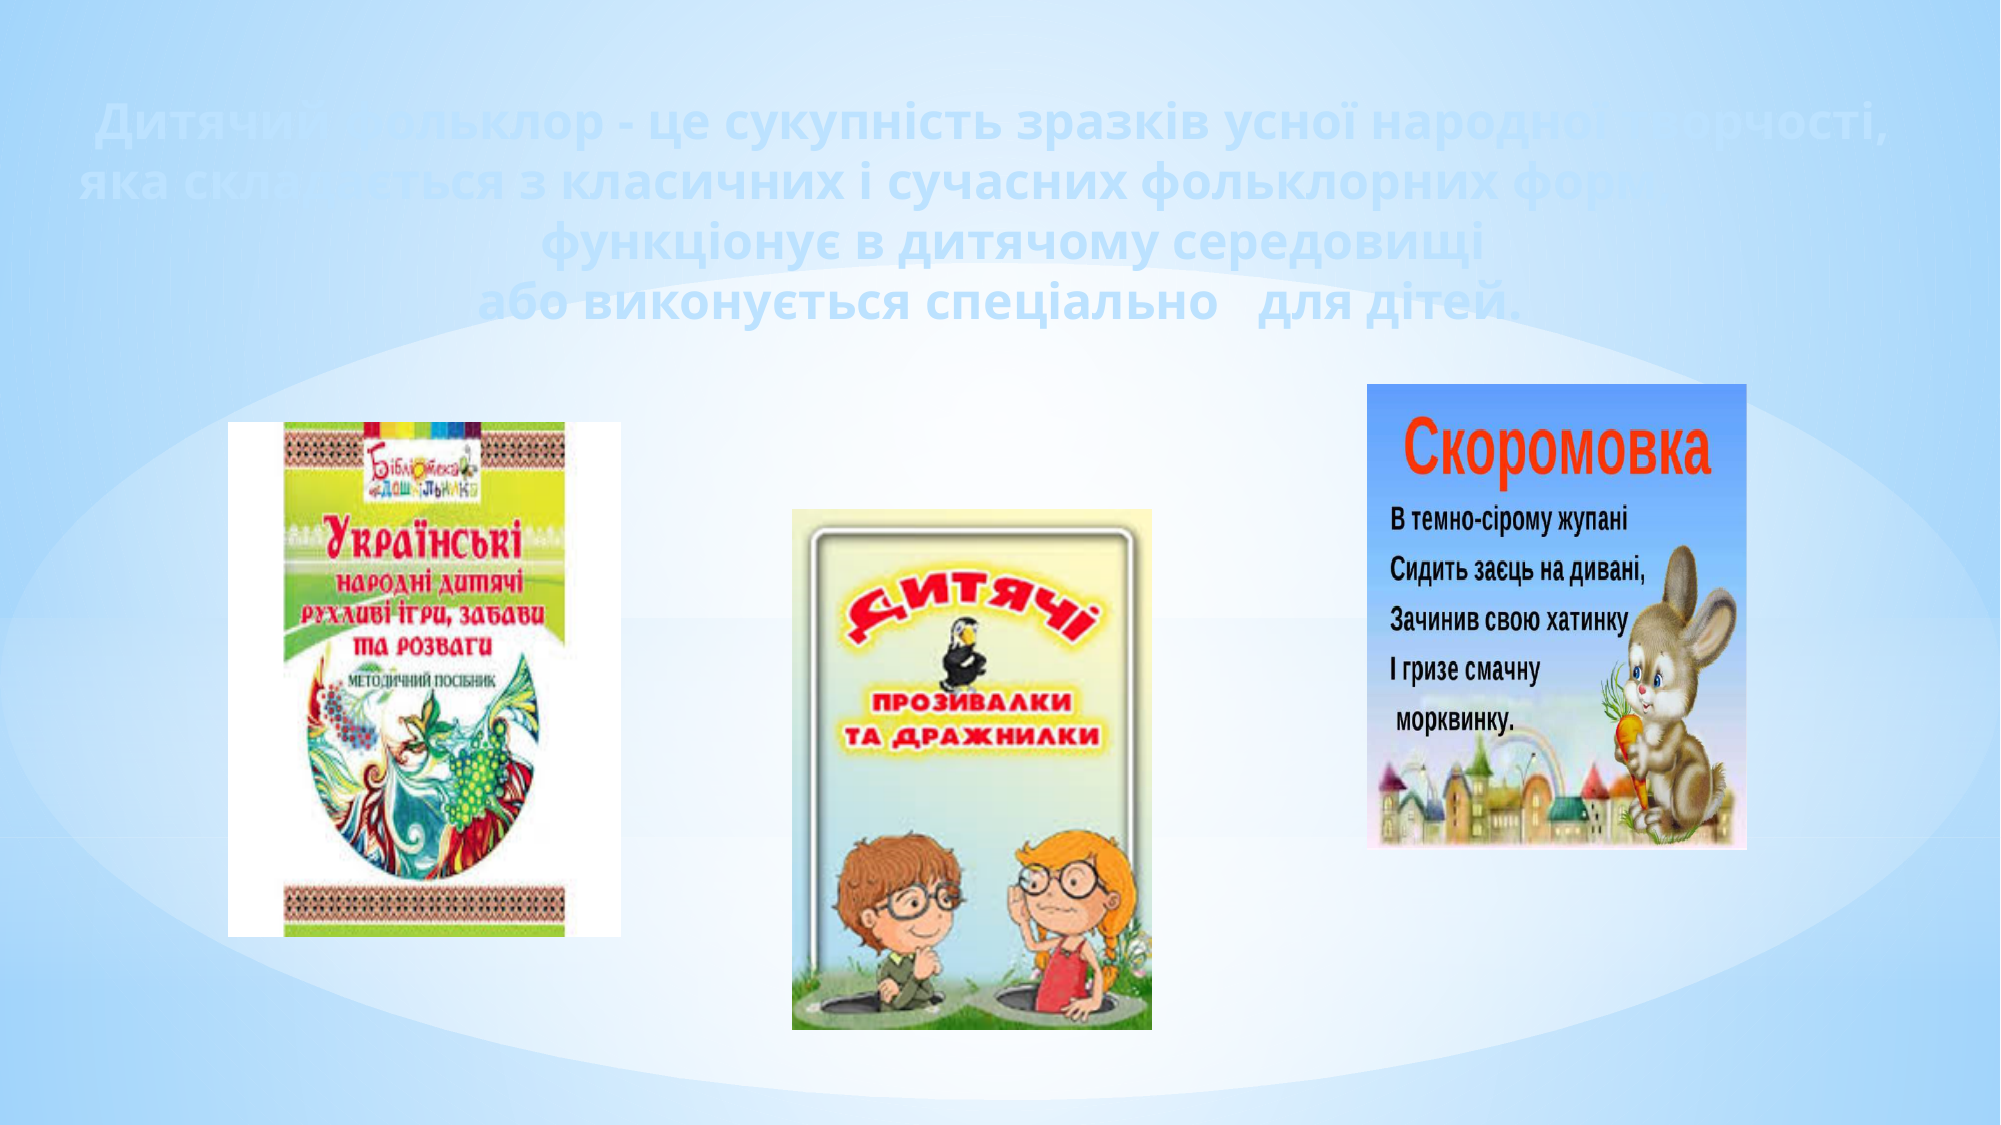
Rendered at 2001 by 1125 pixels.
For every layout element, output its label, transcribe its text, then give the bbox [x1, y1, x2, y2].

picture [792, 509, 1152, 1030]
picture [228, 422, 621, 937]
text_box Дитячий фольклор - це сукупність зразків усної народної творчості, яка складається з класичних і сучасних фольклорних форм, функціонує в дитячому середовищі або виконується спеціально для дітей. [64, 81, 1936, 337]
picture [1367, 384, 1747, 851]
